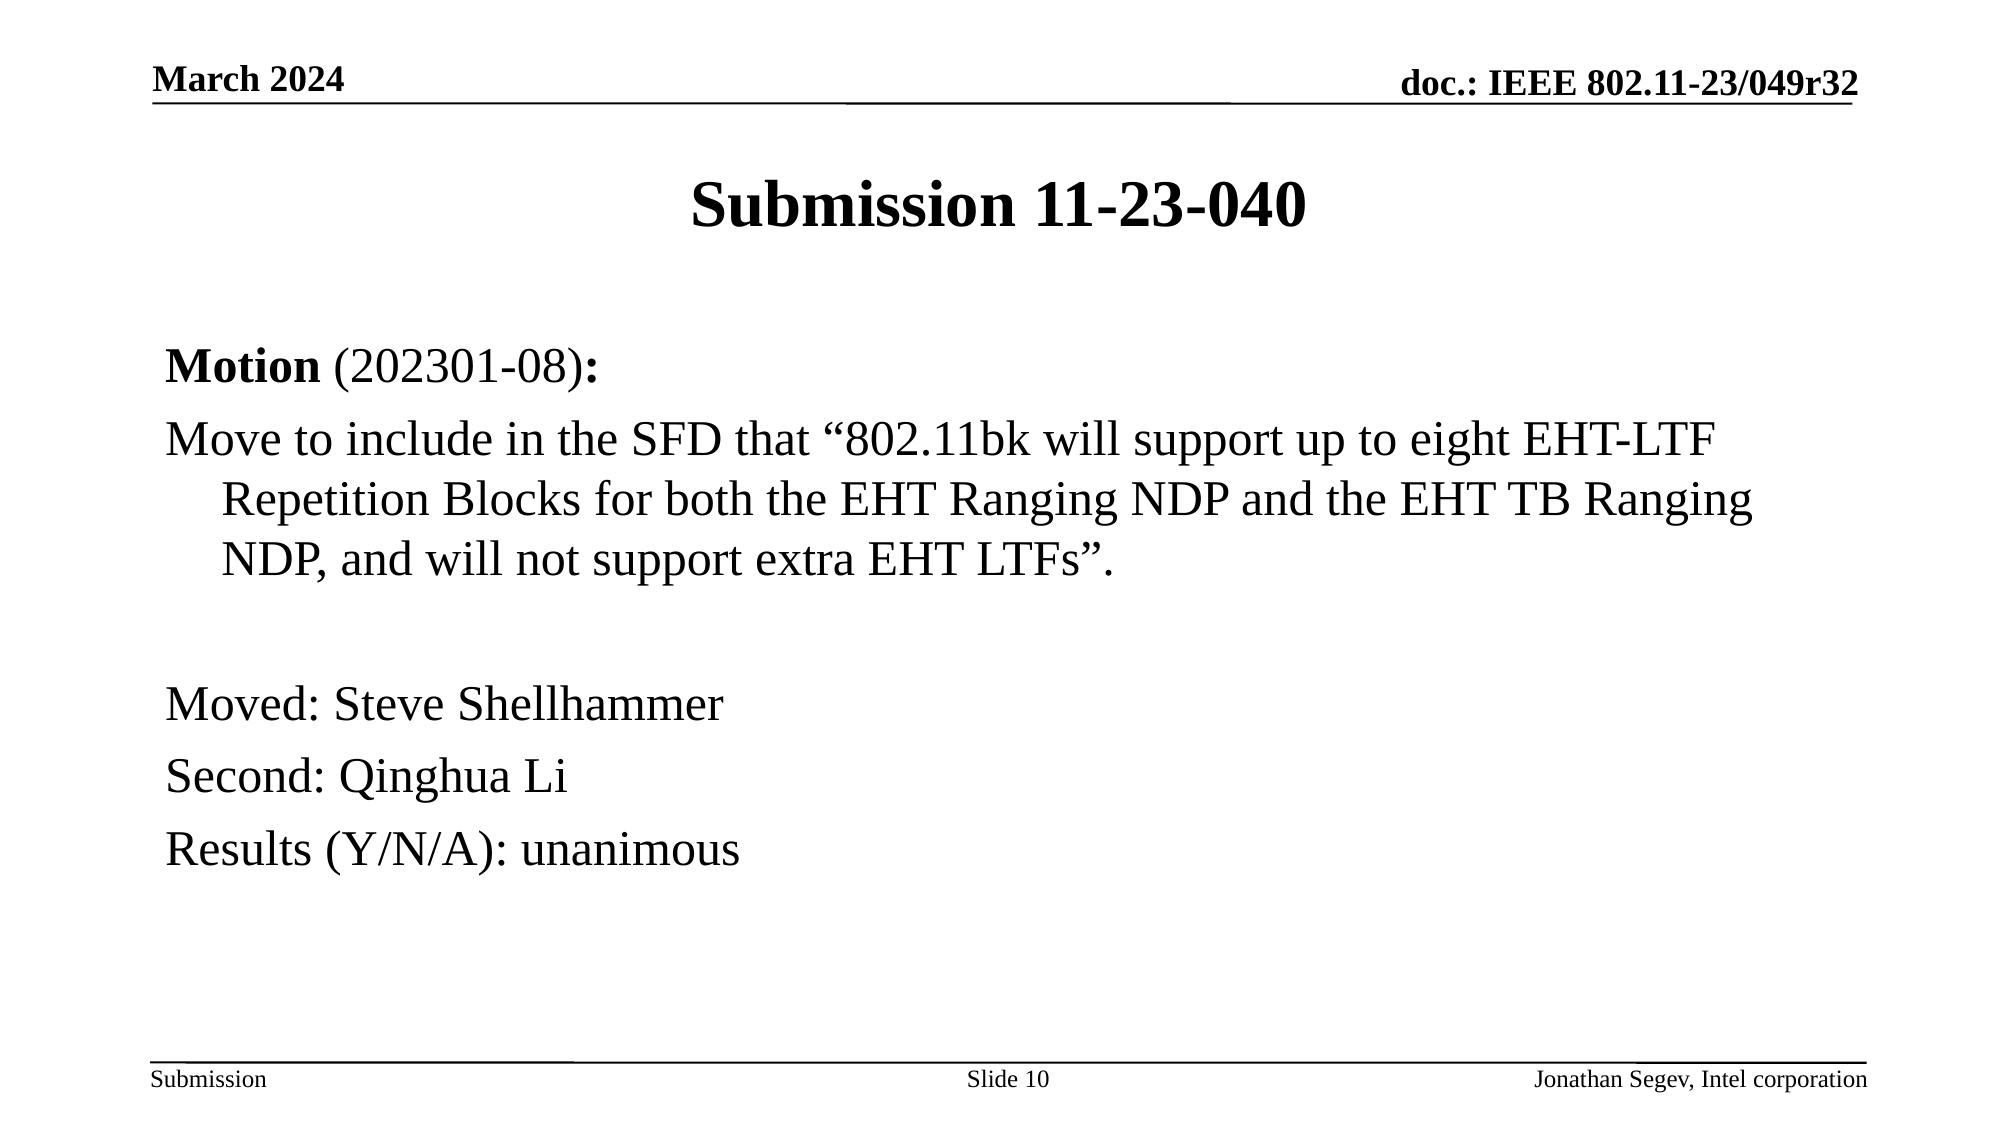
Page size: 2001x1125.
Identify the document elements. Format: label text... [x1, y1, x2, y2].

slide_number Slide 10 [950, 1061, 1067, 1123]
footer Jonathan Segev, Intel corporation [1171, 1061, 1869, 1093]
list Motion (202301-08): Move to include in the SFD that “802.11bk will support up to eight EHT-LTF Repetition Blocks for both the EHT Ranging NDP and the EHT TB Ranging NDP, and will not support extra EHT LTFs”. Moved: Steve Shellhammer Second: Qinghua Li Results (Y/N/A): unanimous [149, 324, 1850, 1000]
title Submission 11-23-040 [149, 112, 1850, 288]
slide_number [152, 54, 563, 100]
